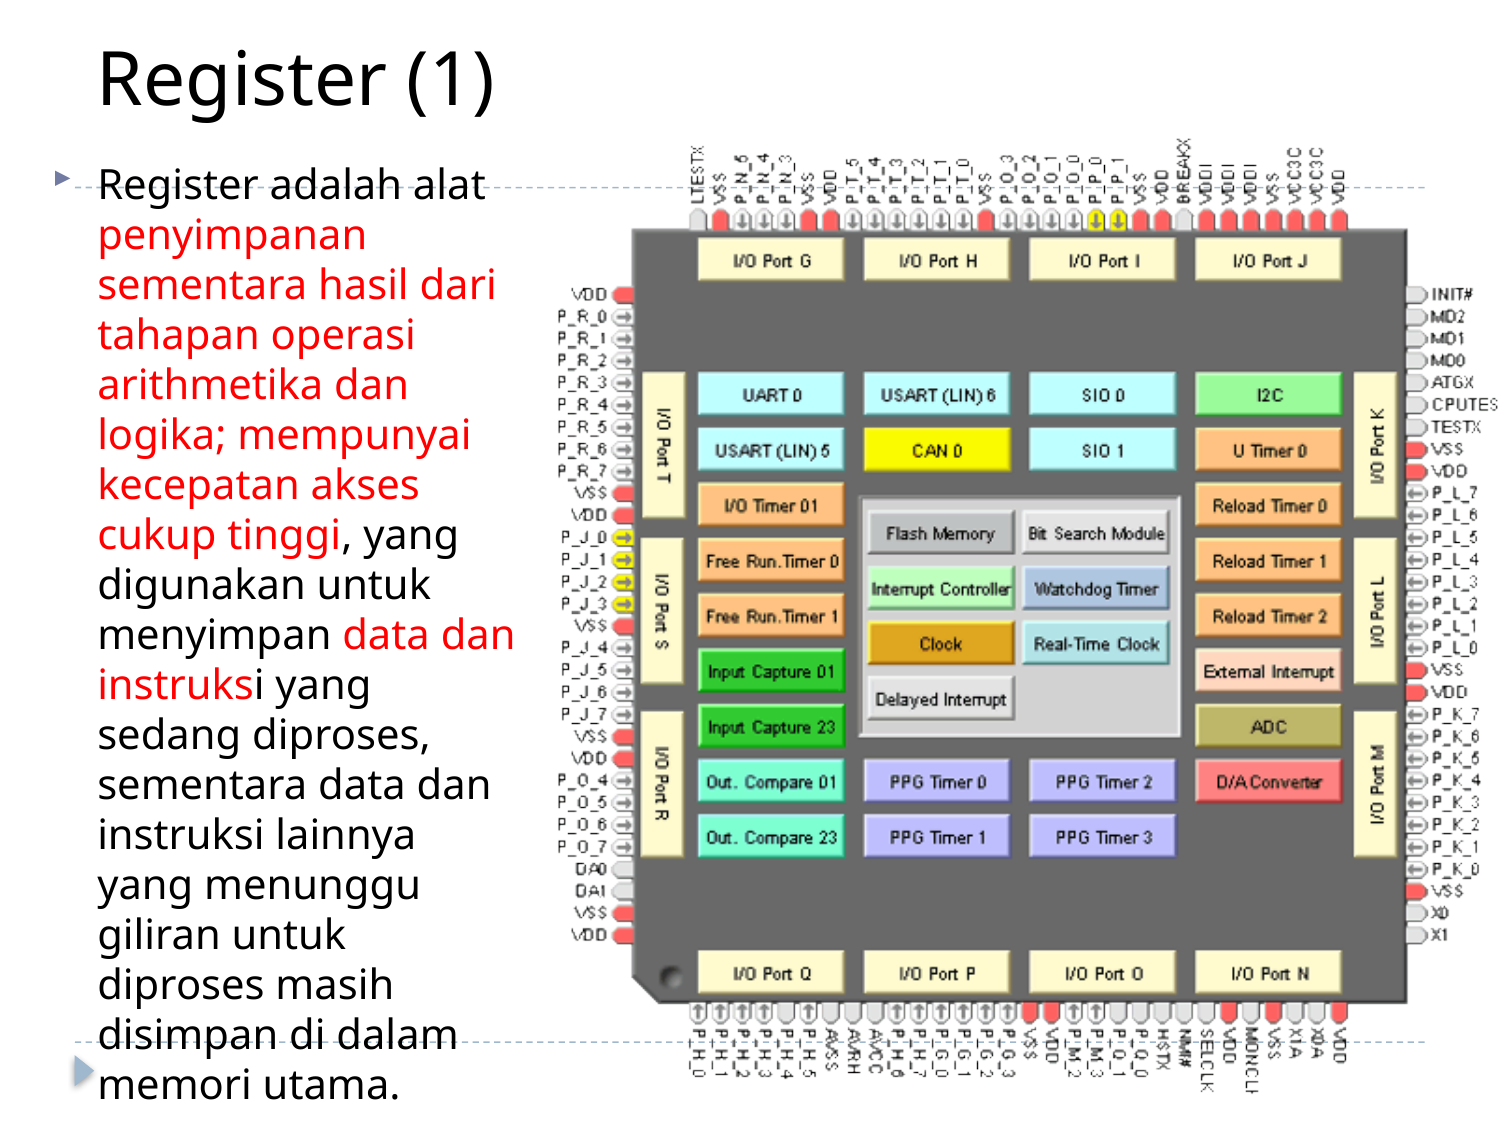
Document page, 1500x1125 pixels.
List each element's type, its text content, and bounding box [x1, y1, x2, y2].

text_box Register (1) [82, 22, 1442, 128]
list Register adalah alat penyimpanan sementara hasil dari tahapan operasi arithmetika dan logika; mempunyai kecepatan akses cukup tinggi, yang digunakan untuk menyimpan data dan instruksi yang sedang diproses, sementara data dan instruksi lainnya yang menunggu giliran untuk diproses masih disimpan di dalam memori utama. Register berada dalam CPU. [37, 149, 534, 1063]
picture [540, 137, 1500, 1101]
